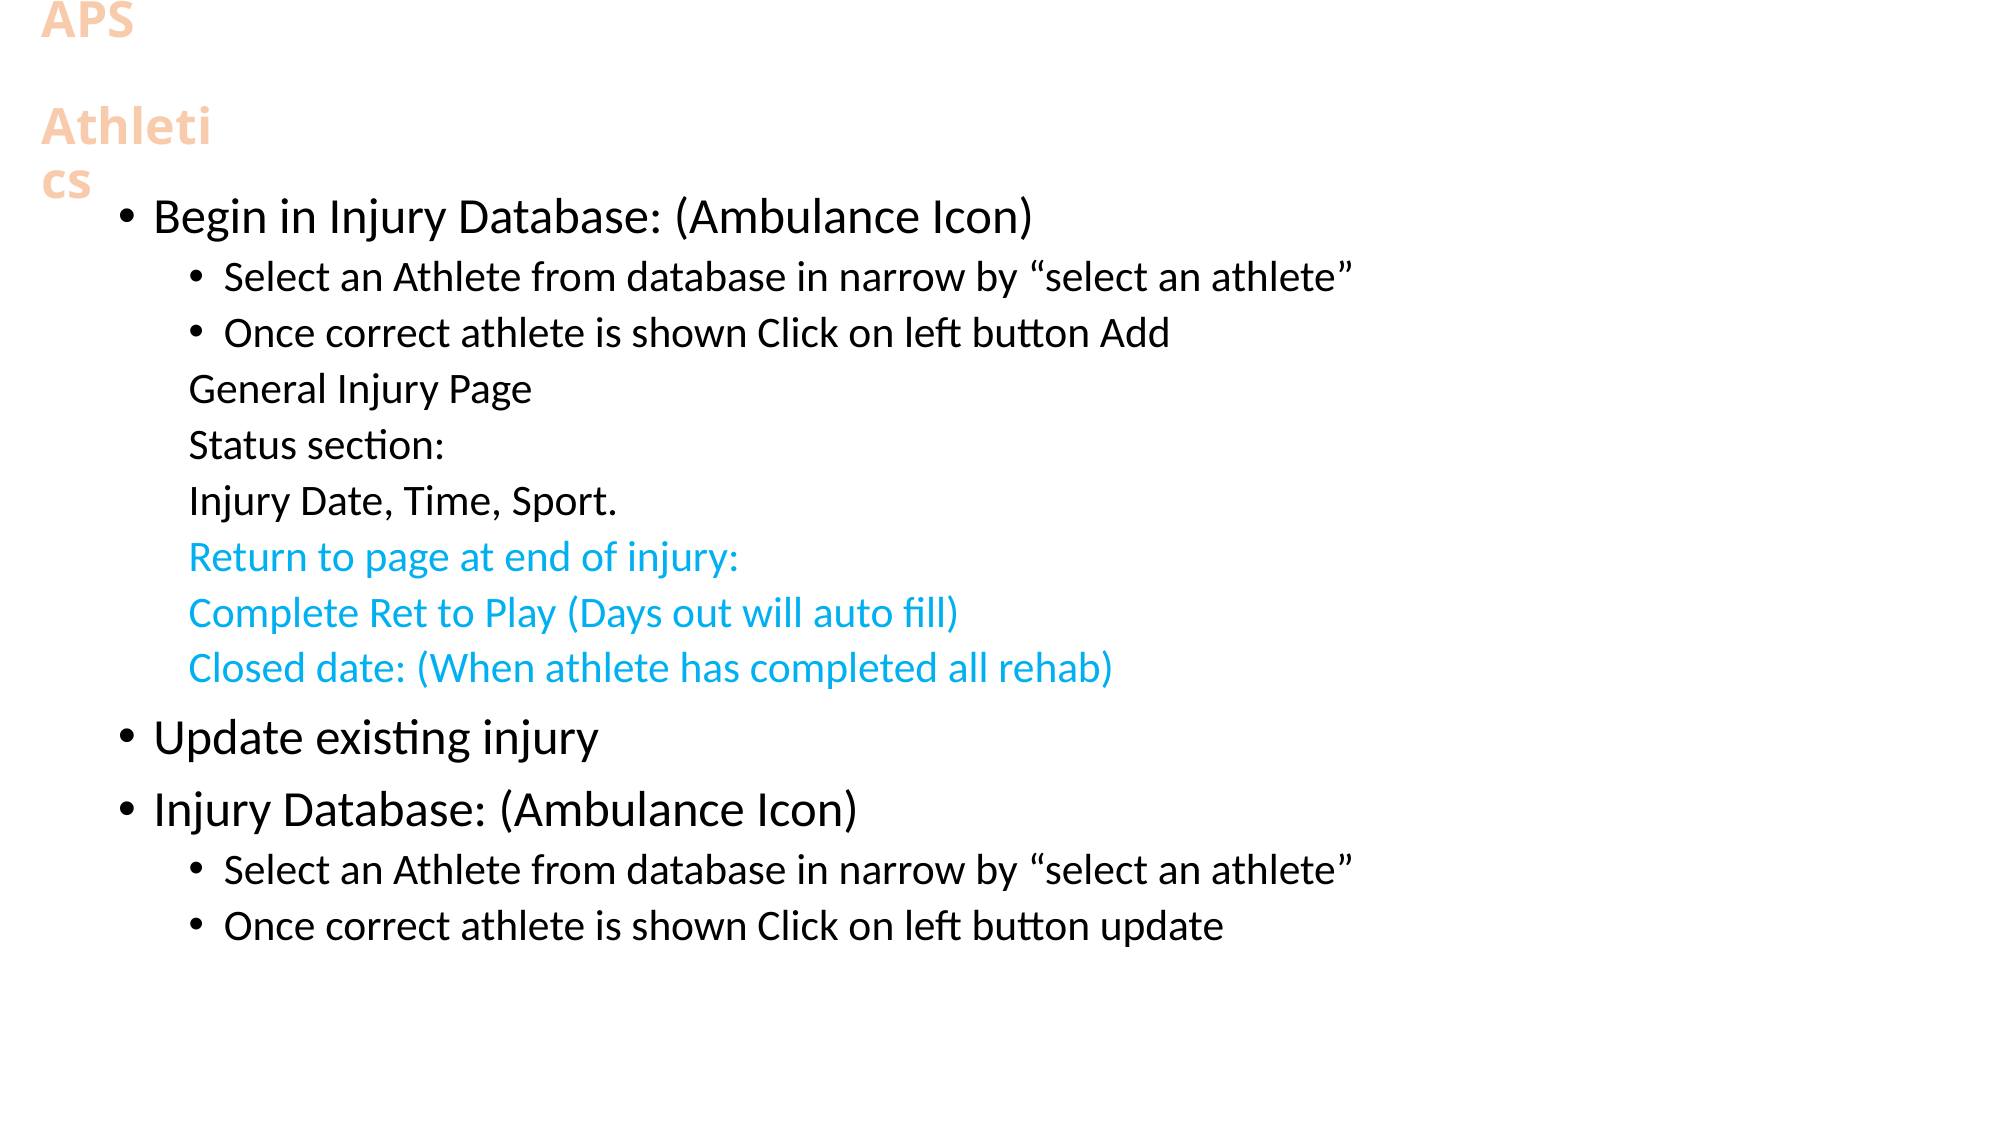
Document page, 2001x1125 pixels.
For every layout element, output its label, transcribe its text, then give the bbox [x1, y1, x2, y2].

title APS Athletics [26, 20, 249, 183]
list Begin in Injury Database: (Ambulance Icon) Select an Athlete from database in narrow by “select an athlete” Once correct athlete is shown Click on left button Add General Injury Page Status section: Injury Date, Time, Sport. Return to page at end of injury: Complete Ret to Play (Days out will auto fill) Closed date: (When athlete has completed all rehab) Update existing injury Injury Database: (Ambulance Icon) Select an Athlete from database in narrow by “select an athlete” Once correct athlete is shown Click on left button update [103, 182, 1863, 1014]
